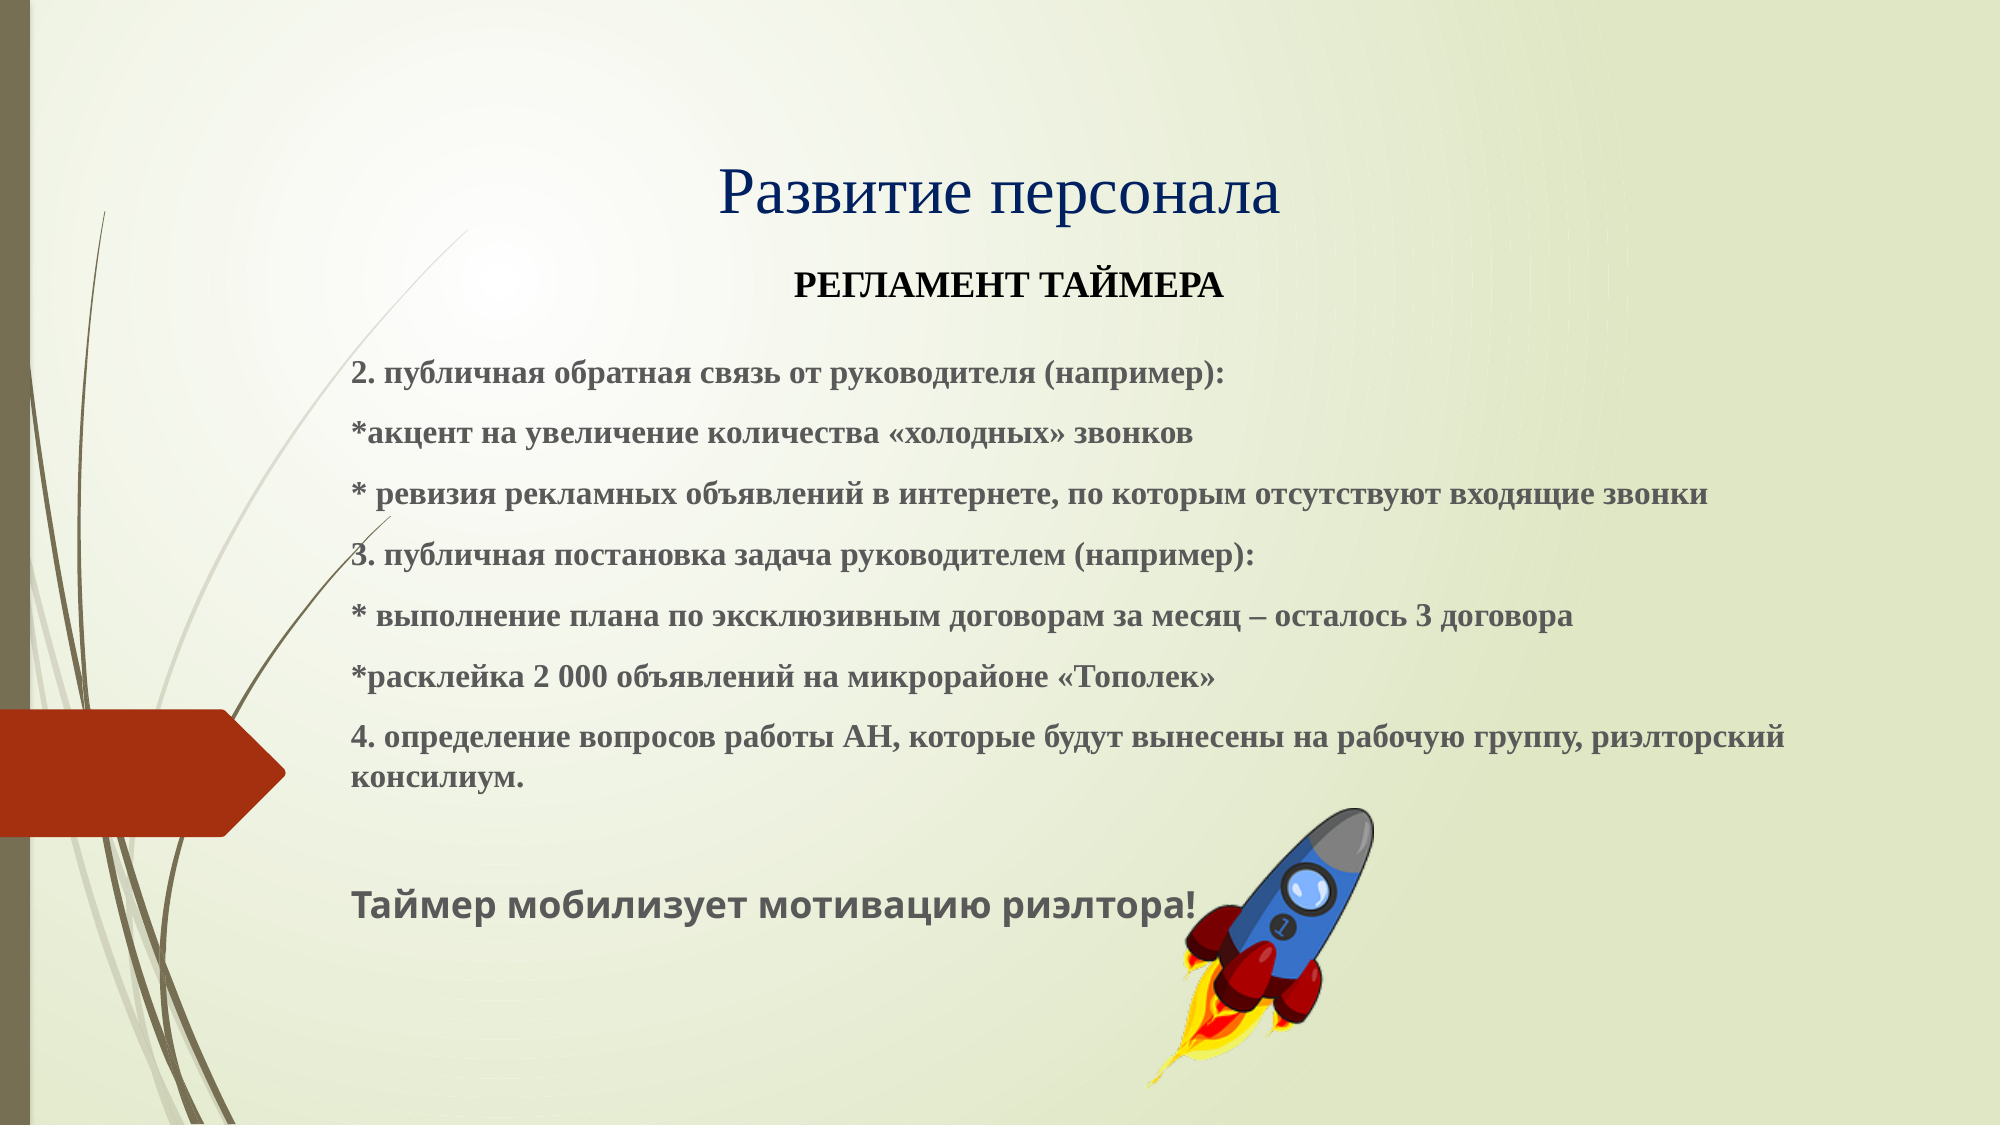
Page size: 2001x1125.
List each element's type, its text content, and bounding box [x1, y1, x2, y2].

subtitle 2. публичная обратная связь от руководителя (например): *акцент на увеличение количества «холодных» звонков * ревизия рекламных объявлений в интернете, по которым отсутствуют входящие звонки 3. публичная постановка задача руководителем (например): * выполнение плана по эксклюзивным договорам за месяц – осталось 3 договора *расклейка 2 000 объявлений на микрорайоне «Тополек» 4. определение вопросов работы АН, которые будут вынесены на рабочую группу, риэлторский консилиум. Таймер мобилизует мотивацию риэлтора! [335, 342, 1935, 1090]
text_box РЕГЛАМЕНТ ТАЙМЕРА [198, 246, 1820, 313]
text_box [249, 387, 1884, 560]
title Развитие персонала [249, 99, 1750, 234]
picture [1146, 808, 1374, 1091]
